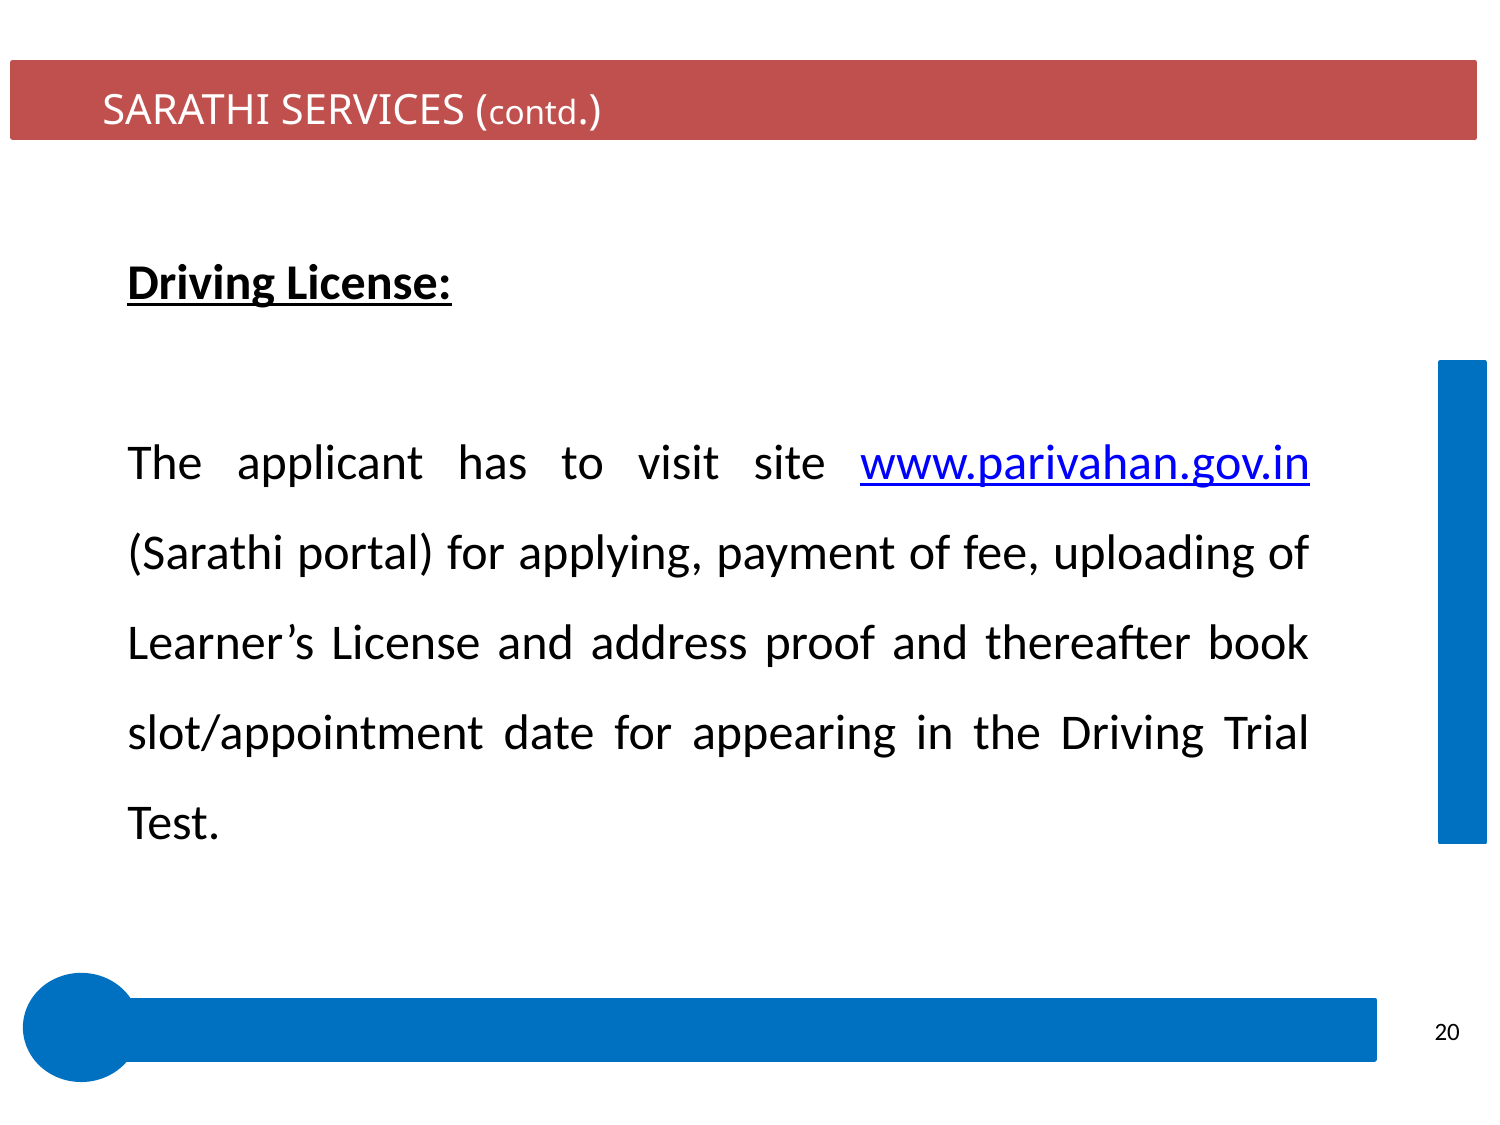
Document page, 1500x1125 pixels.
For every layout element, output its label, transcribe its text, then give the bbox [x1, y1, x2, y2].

slide_number 20 [1400, 999, 1475, 1060]
text_box Driving License: The applicant has to visit site www.parivahan.gov.in (Sarathi portal) for applying, payment of fee, uploading of Learner’s License and address proof and thereafter book slot/appointment date for appearing in the Driving Trial Test. [112, 212, 1325, 918]
text_box SARATHI SERVICES (contd.) [87, 75, 1025, 140]
